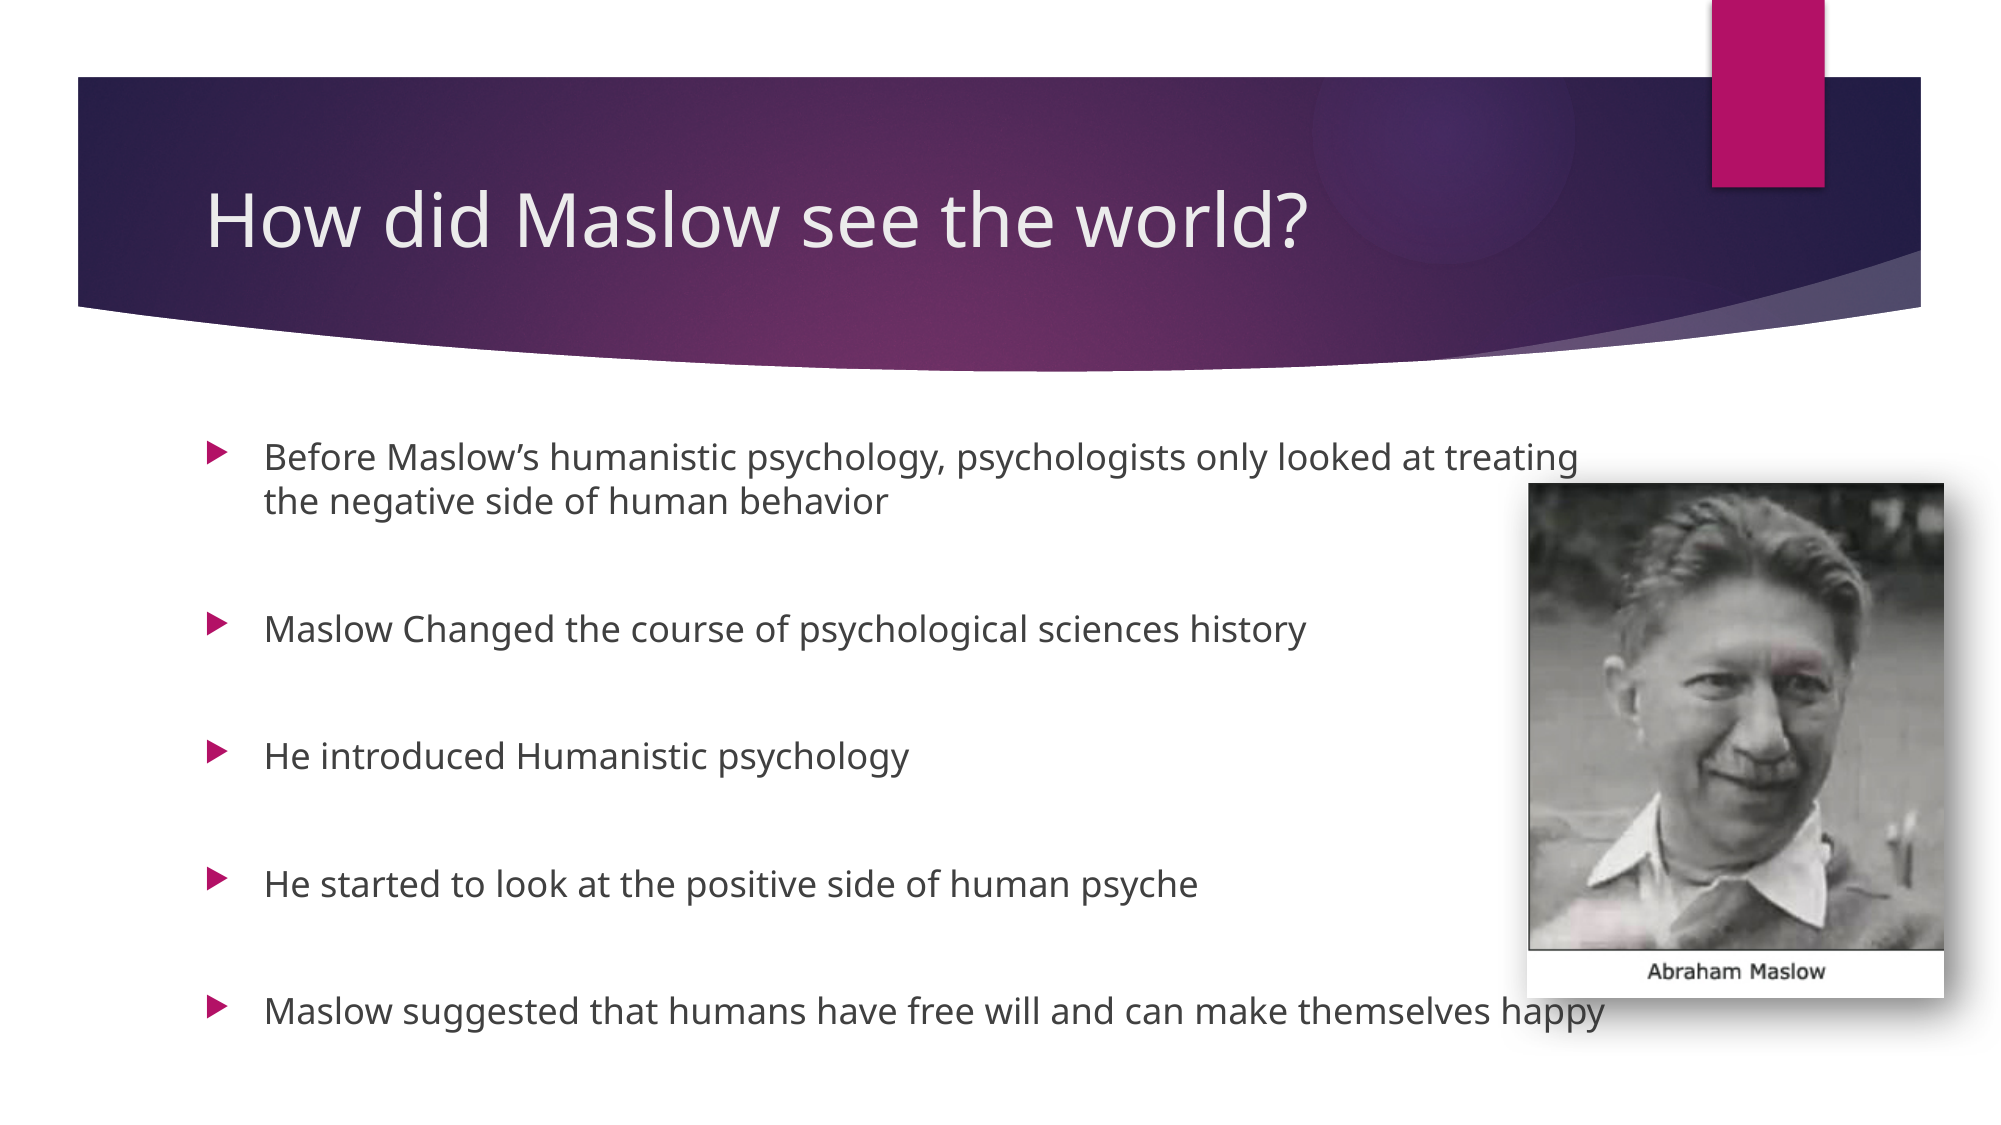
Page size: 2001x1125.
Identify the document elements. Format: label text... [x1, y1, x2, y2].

title How did Maslow see the world? [189, 159, 1627, 276]
list Before Maslow’s humanistic psychology, psychologists only looked at treating the negative side of human behavior Maslow Changed the course of psychological sciences history He introduced Humanistic psychology He started to look at the positive side of human psyche Maslow suggested that humans have free will and can make themselves happy [189, 427, 1638, 1055]
picture [1527, 483, 1944, 999]
